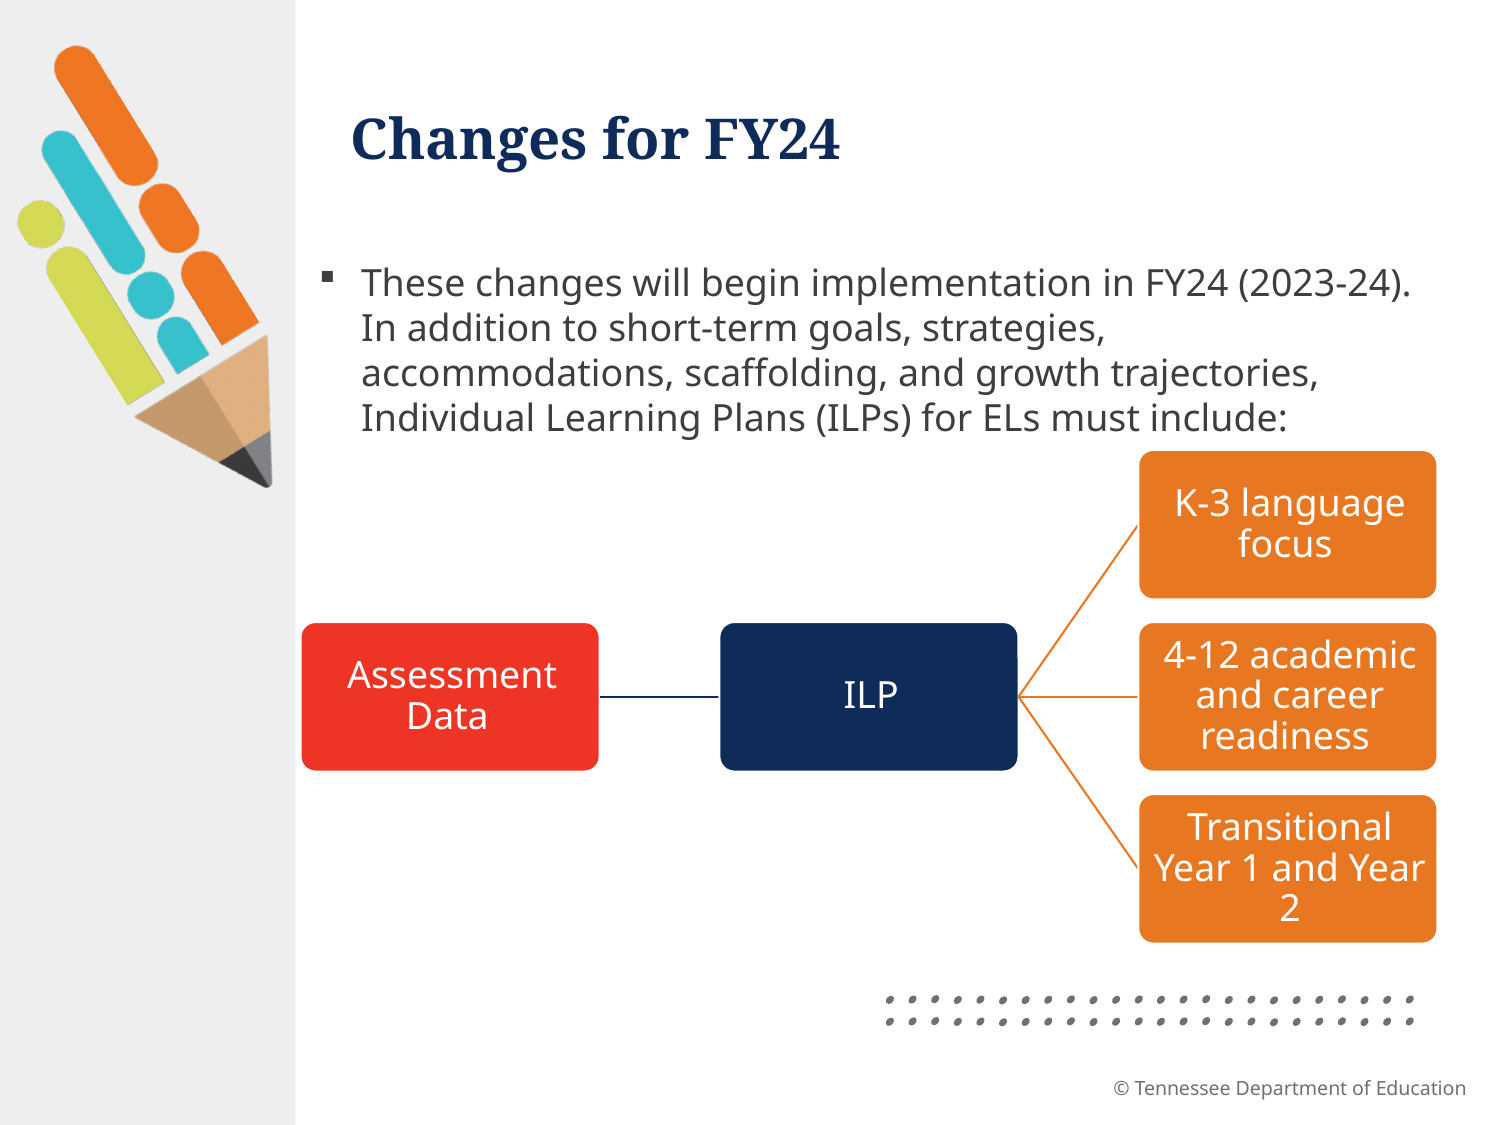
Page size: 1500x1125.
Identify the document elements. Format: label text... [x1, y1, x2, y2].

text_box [300, 325, 1438, 1068]
list These changes will begin implementation in FY24 (2023-24). In addition to short-term goals, strategies, accommodations, scaffolding, and growth trajectories, Individual Learning Plans (ILPs) for ELs must include: [303, 251, 1442, 450]
picture [0, 38, 300, 527]
title Changes for FY24 [335, 37, 1442, 236]
